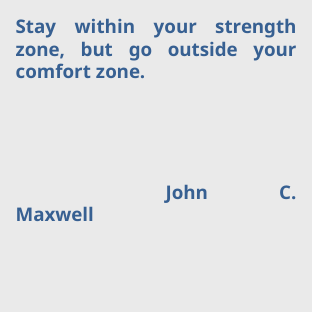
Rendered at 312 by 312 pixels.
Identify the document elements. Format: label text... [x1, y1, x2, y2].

list Stay within your strength zone, but go outside your comfort zone. John C. Maxwell [12, 13, 300, 287]
